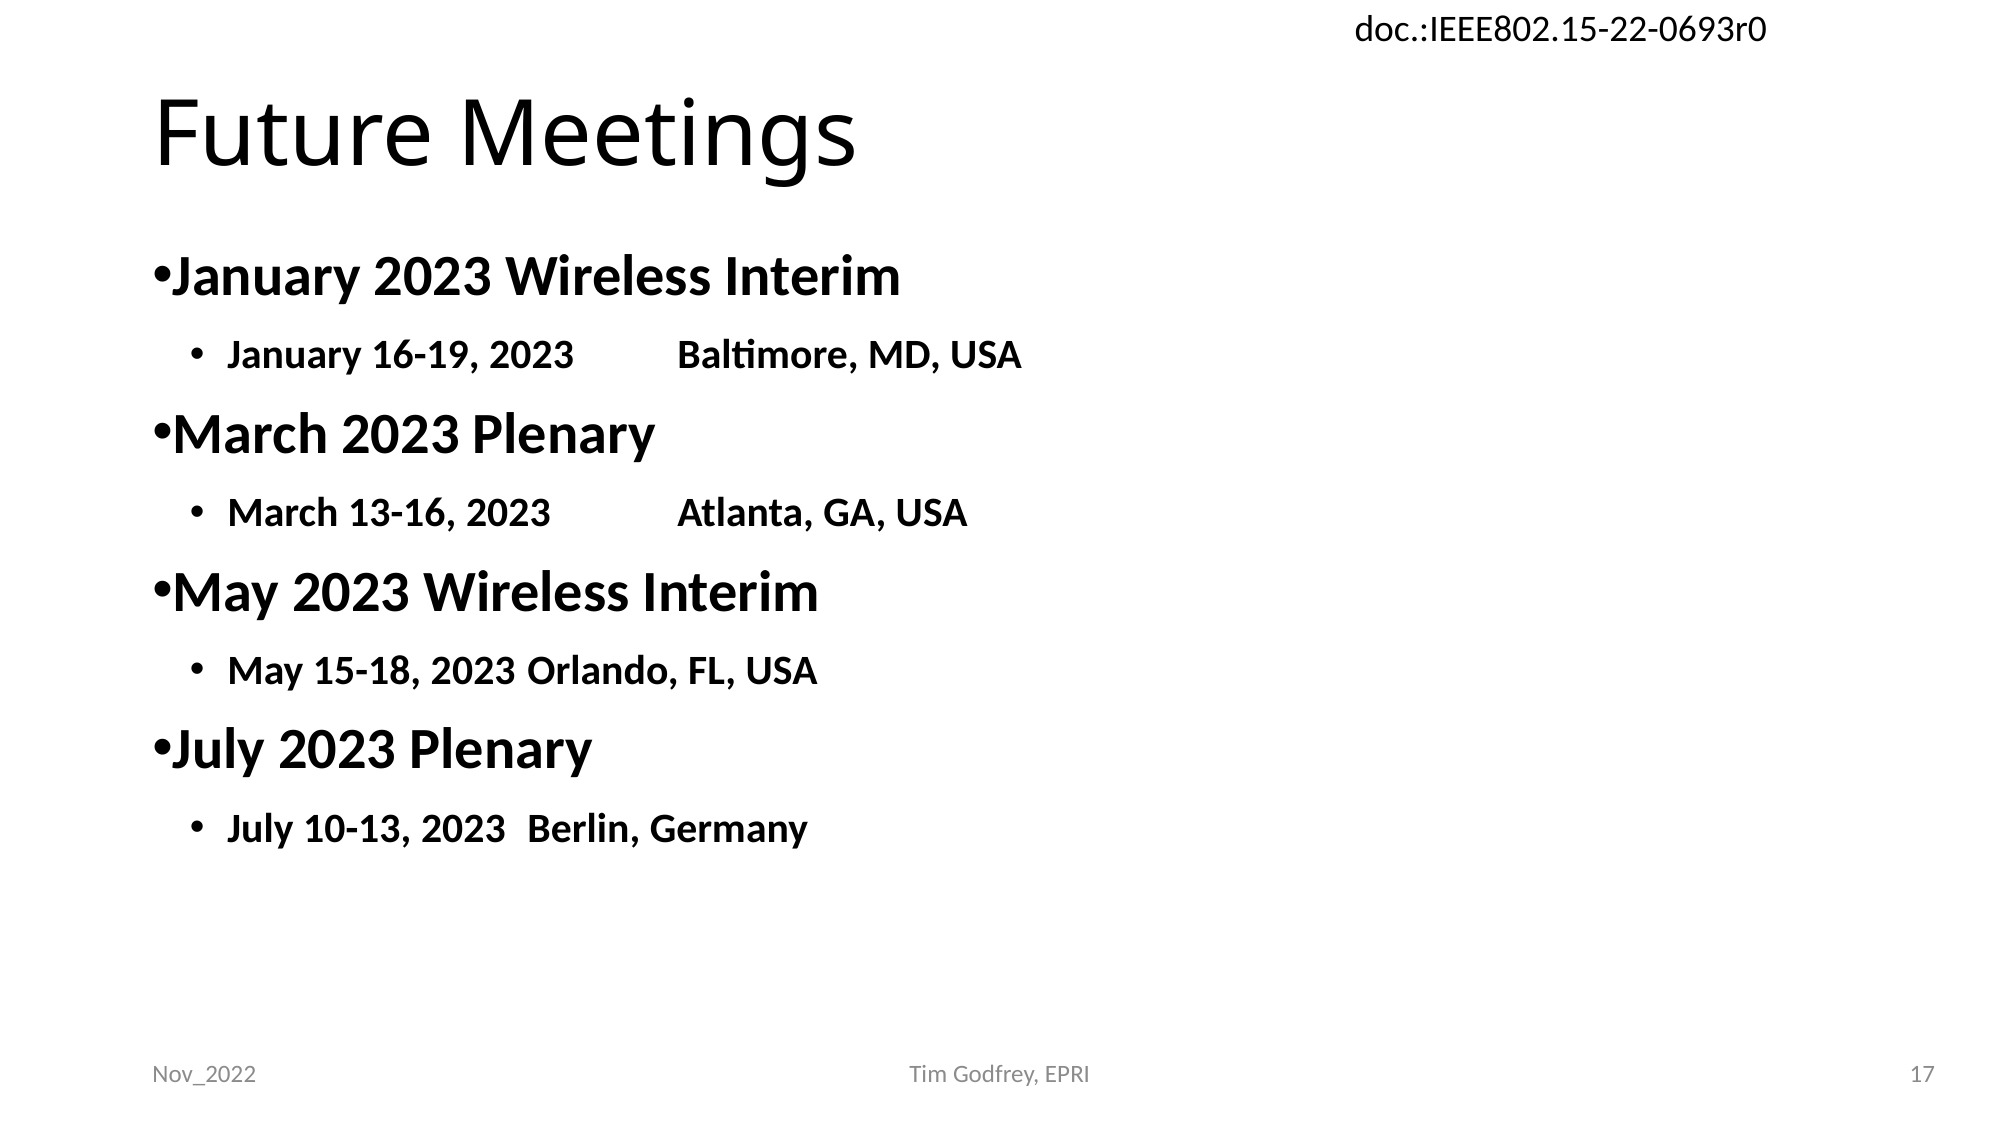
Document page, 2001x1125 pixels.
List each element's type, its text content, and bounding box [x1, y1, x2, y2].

list January 2023 Wireless Interim January 16-19, 2023 Baltimore, MD, USA March 2023 Plenary March 13-16, 2023 Atlanta, GA, USA May 2023 Wireless Interim May 15-18, 2023 Orlando, FL, USA July 2023 Plenary July 10-13, 2023 Berlin, Germany [137, 237, 1863, 1014]
slide_number 17 [1462, 1042, 1950, 1103]
title Future Meetings [137, 59, 1863, 213]
footer Tim Godfrey, EPRI [662, 1042, 1338, 1103]
slide_number Nov_2022 [137, 1042, 588, 1103]
